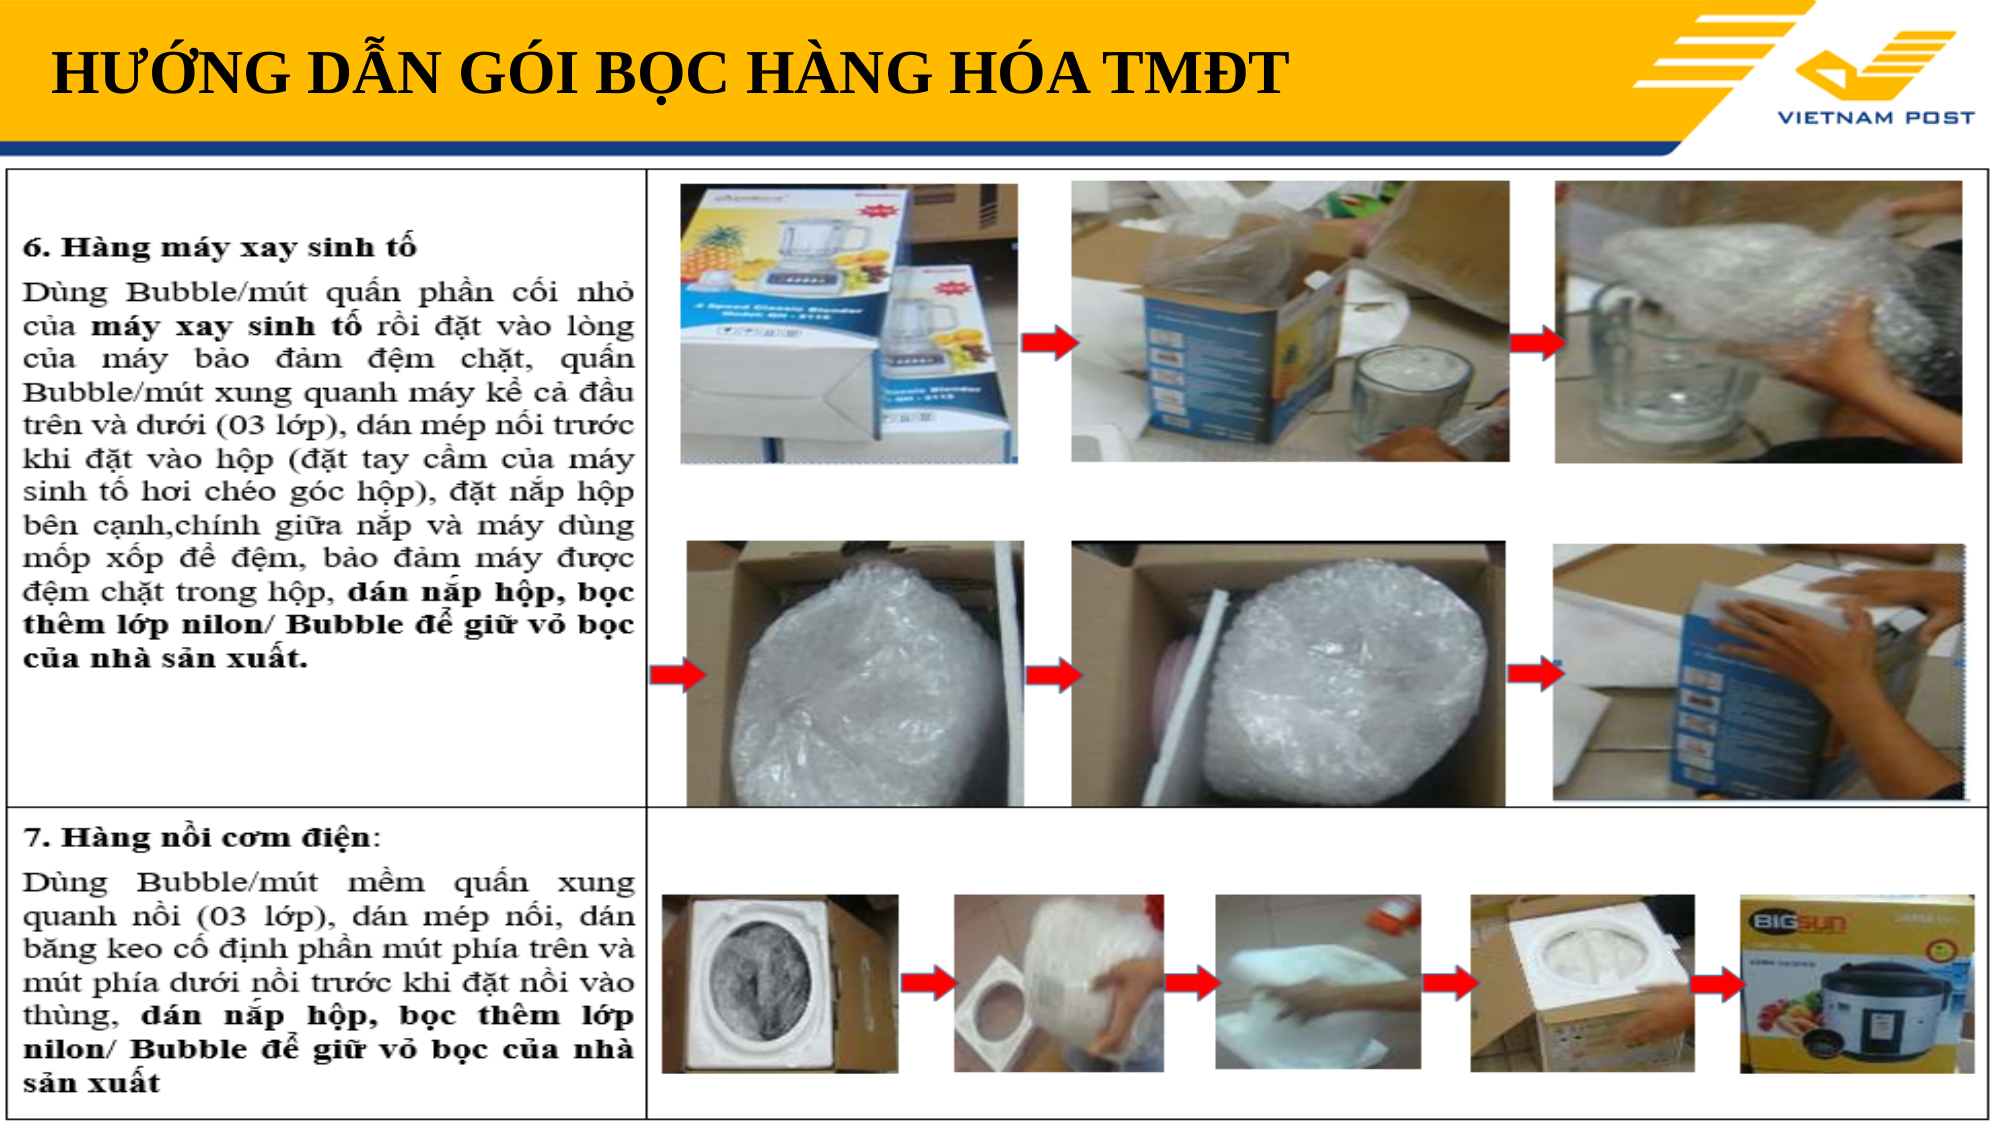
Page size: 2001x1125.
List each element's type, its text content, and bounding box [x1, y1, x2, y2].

text_box HƯỚNG DẪN GÓI BỌC HÀNG HÓA TMĐT [36, 24, 1307, 114]
picture [0, 0, 2001, 1125]
